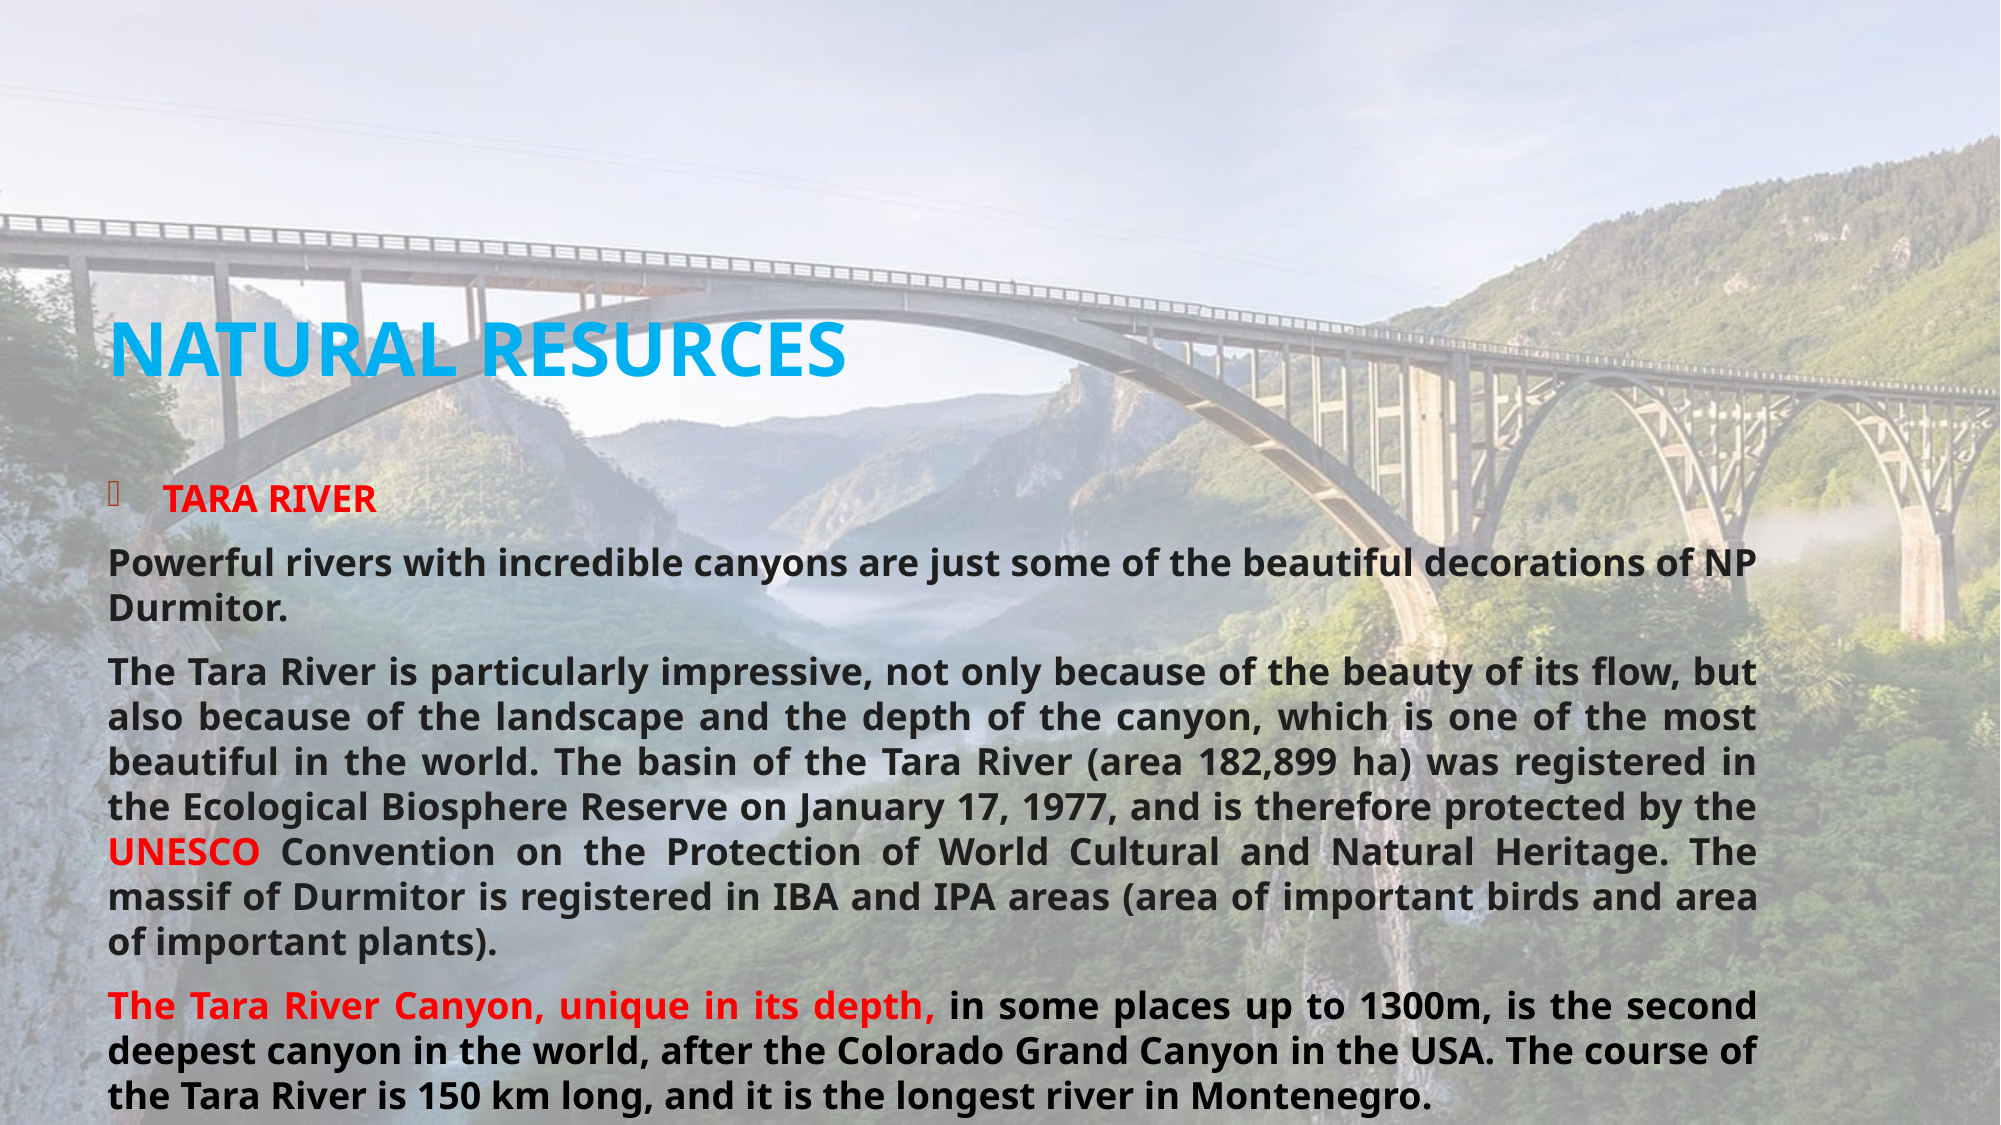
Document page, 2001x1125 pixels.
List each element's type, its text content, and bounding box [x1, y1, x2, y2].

list TARA RIVER Powerful rivers with incredible canyons are just some of the beautiful decorations of NP Durmitor. The Tara River is particularly impressive, not only because of the beauty of its flow, but also because of the landscape and the depth of the canyon, which is one of the most beautiful in the world. The basin of the Tara River (area 182,899 ha) was registered in the Ecological Biosphere Reserve on January 17, 1977, and is therefore protected by the UNESCO Convention on the Protection of World Cultural and Natural Heritage. The massif of Durmitor is registered in IBA and IPA areas (area of ​​important birds and area of ​​important plants). The Tara River Canyon, unique in its depth, in some places up to 1300m, is the second deepest canyon in the world, after the Colorado Grand Canyon in the USA. The course of the Tara River is 150 km long, and it is the longest river in Montenegro. [92, 467, 1775, 1125]
title NATURAL RESURCES [92, 293, 1555, 444]
